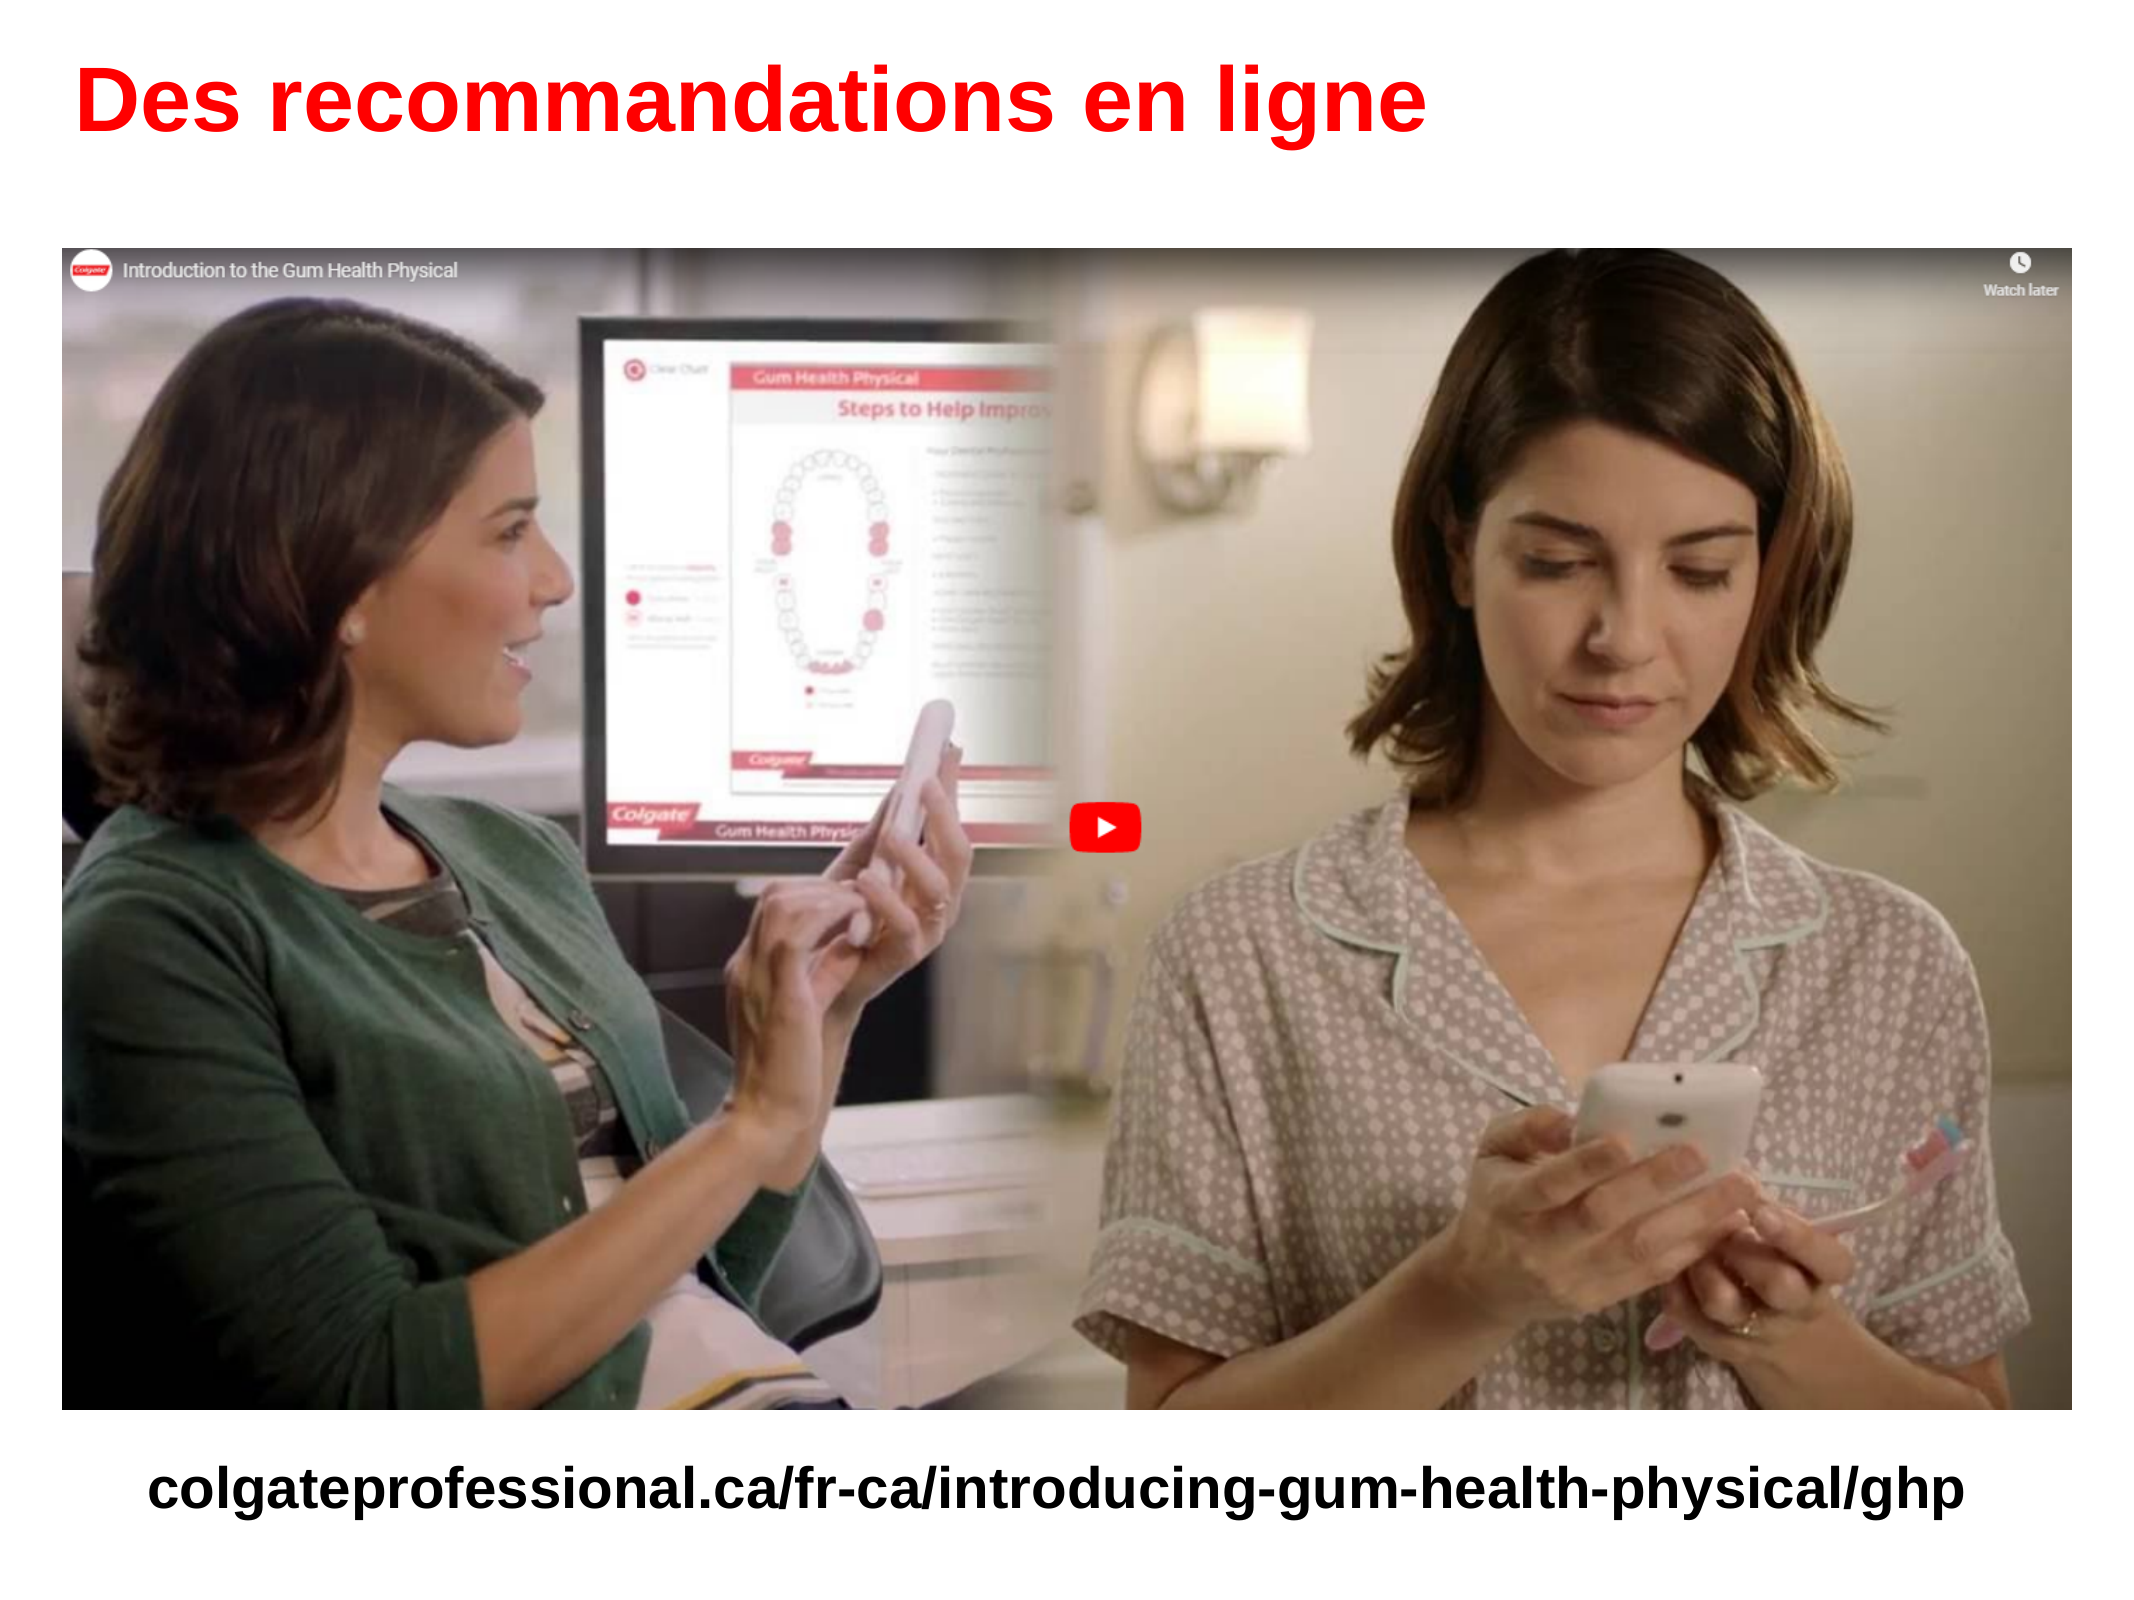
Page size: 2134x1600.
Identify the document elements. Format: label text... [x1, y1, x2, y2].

text_box colgateprofessional.ca/fr-ca/introducing-gum-health-physical/ghp [26, 1442, 2089, 1528]
picture [62, 248, 2072, 1410]
text_box Des recommandations en ligne [59, 32, 2095, 157]
